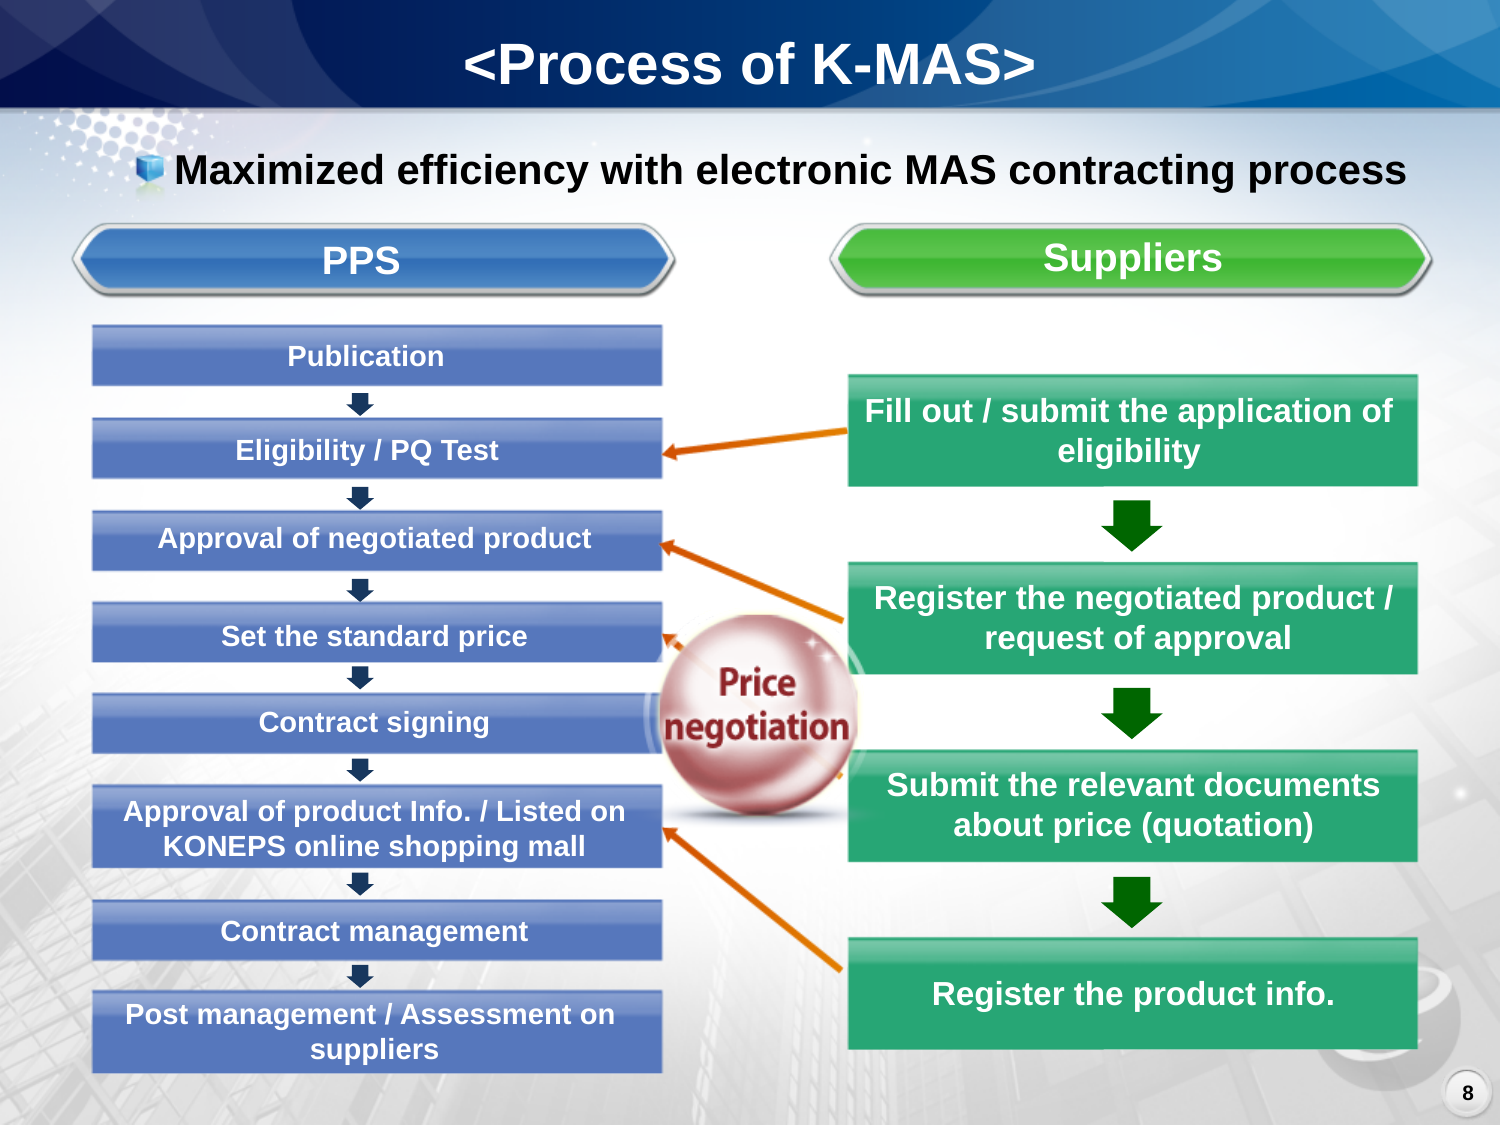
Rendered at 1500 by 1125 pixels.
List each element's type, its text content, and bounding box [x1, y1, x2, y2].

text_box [1430, 1056, 1499, 1124]
picture [0, 0, 1500, 1125]
title <Process of K-MAS> [41, 19, 1459, 100]
text_box Maximized efficiency with electronic MAS contracting process [159, 135, 1500, 200]
